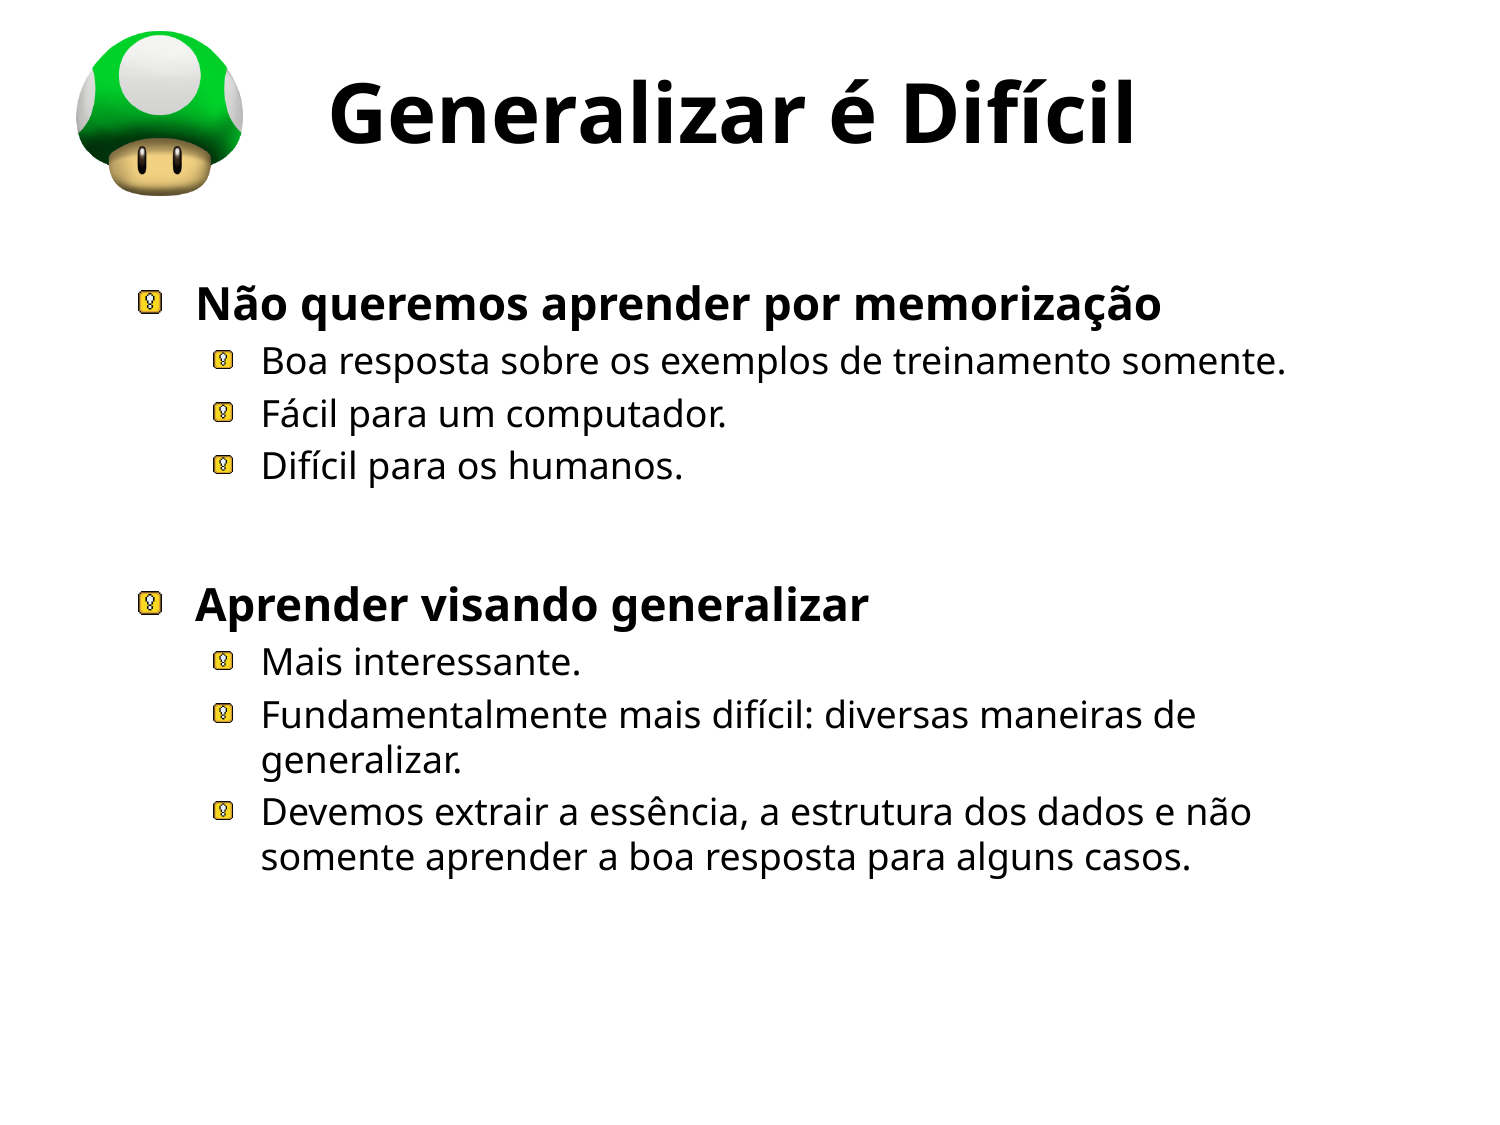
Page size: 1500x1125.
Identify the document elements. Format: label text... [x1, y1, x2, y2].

picture [213, 801, 233, 820]
list Não queremos aprender por memorização Boa resposta sobre os exemplos de treinamento somente. Fácil para um computador. Difícil para os humanos. Aprender visando generalizar Mais interessante. Fundamentalmente mais difícil: diversas maneiras de generalizar. Devemos extrair a essência, a estrutura dos dados e não somente aprender a boa resposta para alguns casos. [123, 267, 1365, 1035]
picture [213, 350, 233, 369]
picture [213, 651, 233, 670]
picture [138, 290, 162, 314]
title Generalizar é Difícil [312, 37, 1426, 183]
picture [213, 455, 233, 474]
picture [213, 703, 233, 723]
picture [138, 591, 162, 615]
picture [76, 30, 243, 197]
picture [213, 402, 233, 422]
